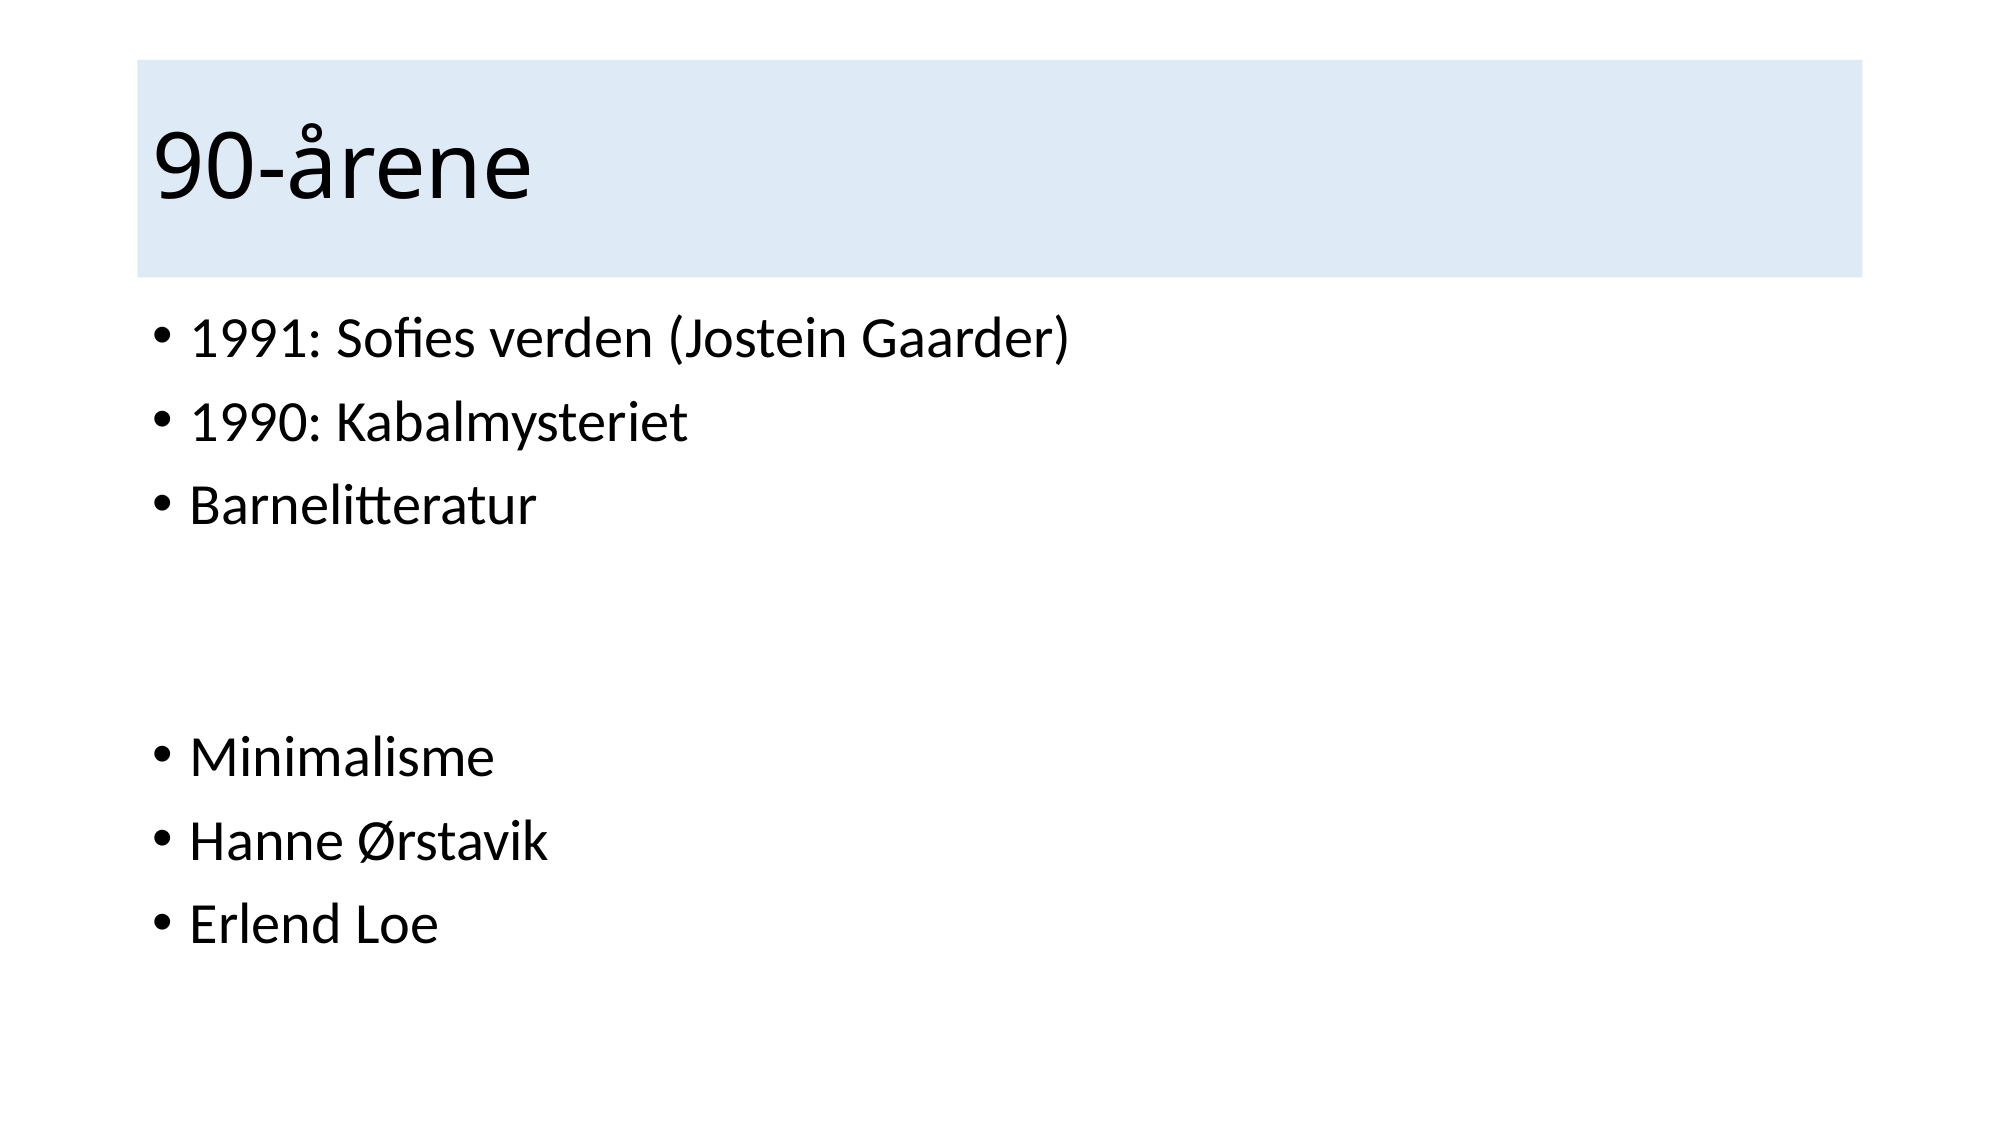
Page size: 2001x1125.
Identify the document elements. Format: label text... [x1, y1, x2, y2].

list 1991: Sofies verden (Jostein Gaarder) 1990: Kabalmysteriet Barnelitteratur Minimalisme Hanne Ørstavik Erlend Loe [137, 299, 1863, 1014]
title 90-årene [137, 59, 1863, 278]
